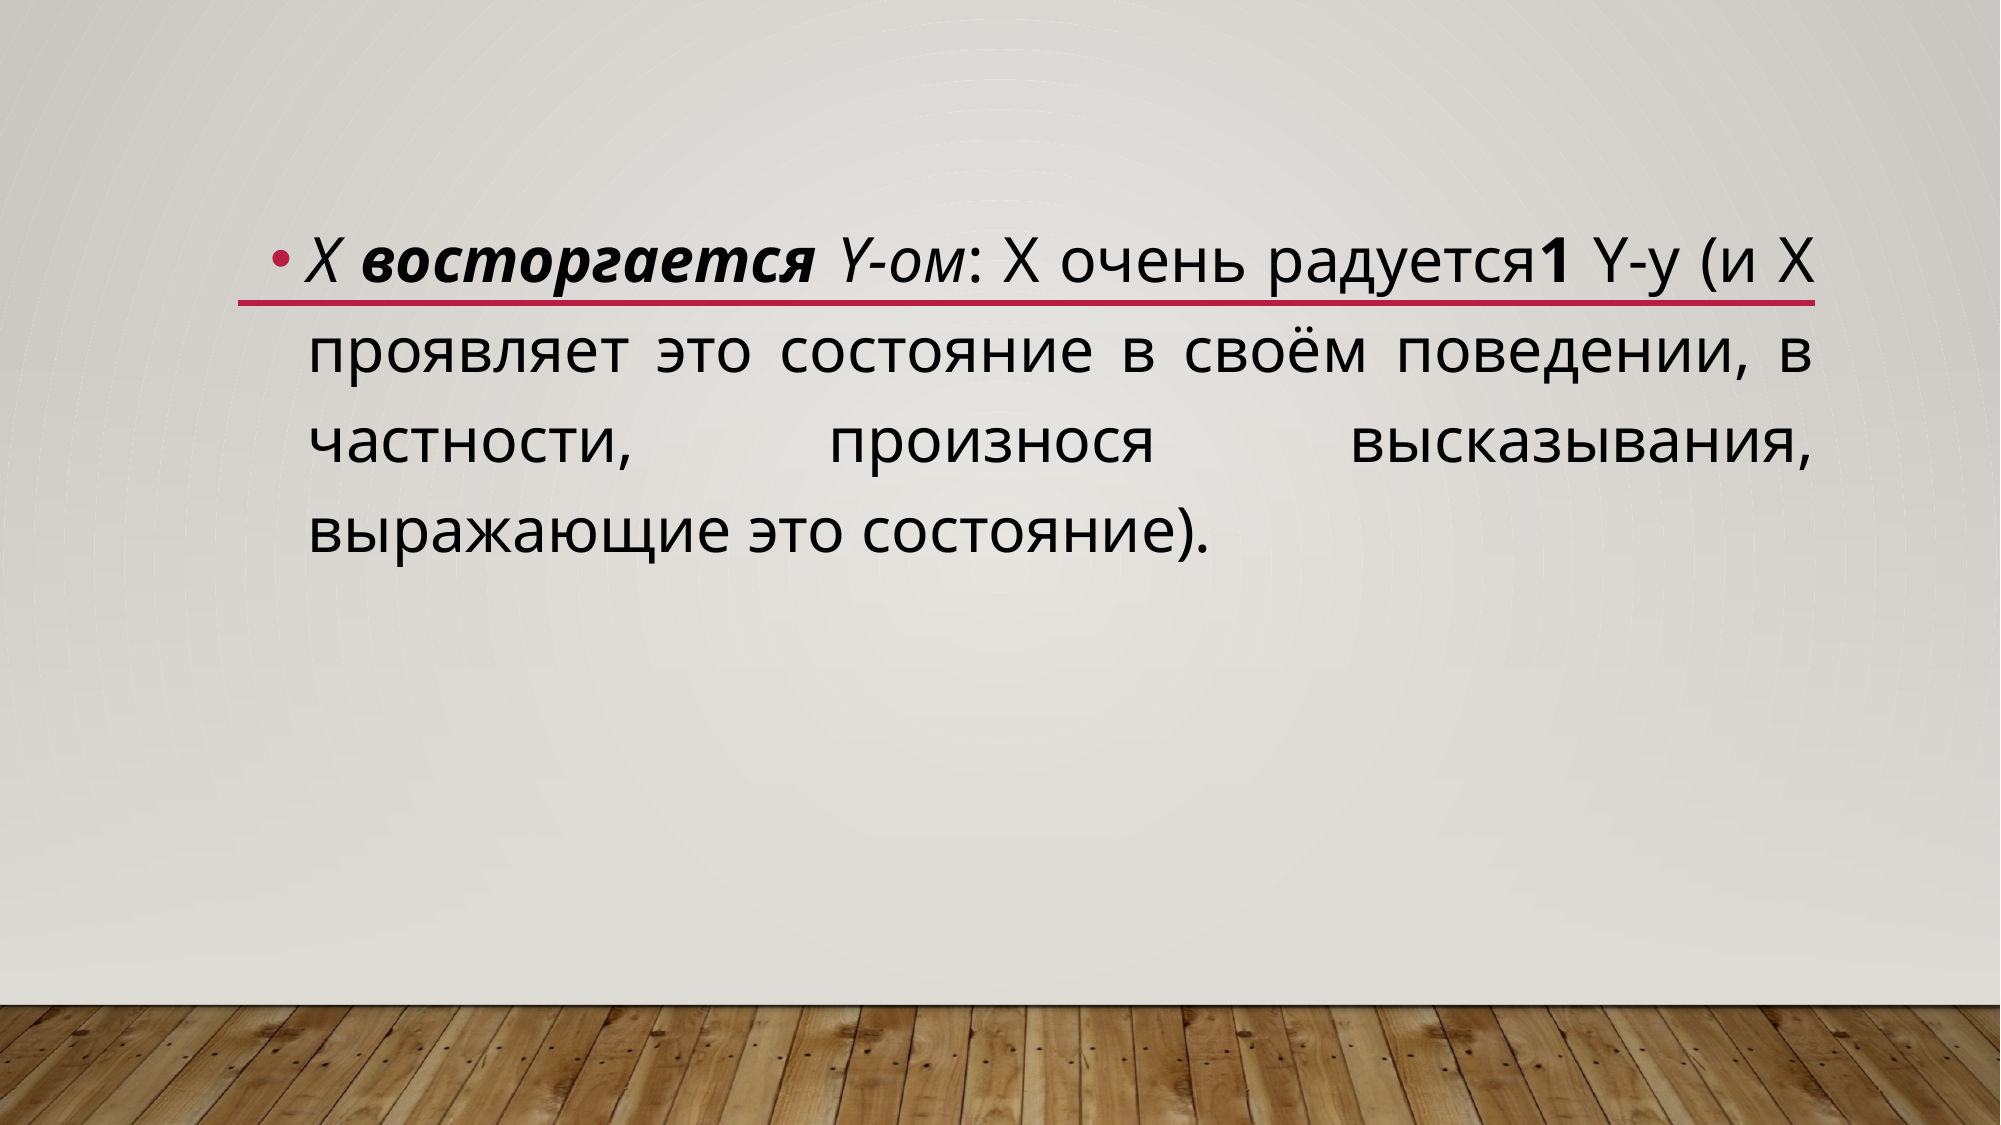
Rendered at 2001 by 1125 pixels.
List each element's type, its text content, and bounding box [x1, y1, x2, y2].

picture [0, 1005, 2000, 1125]
list Х восторгается Y-ом: Х очень радуется1 Y-у (и Х проявляет это состояние в своём поведении, в частности, произнося высказывания, выражающие это состояние). [255, 197, 1831, 939]
